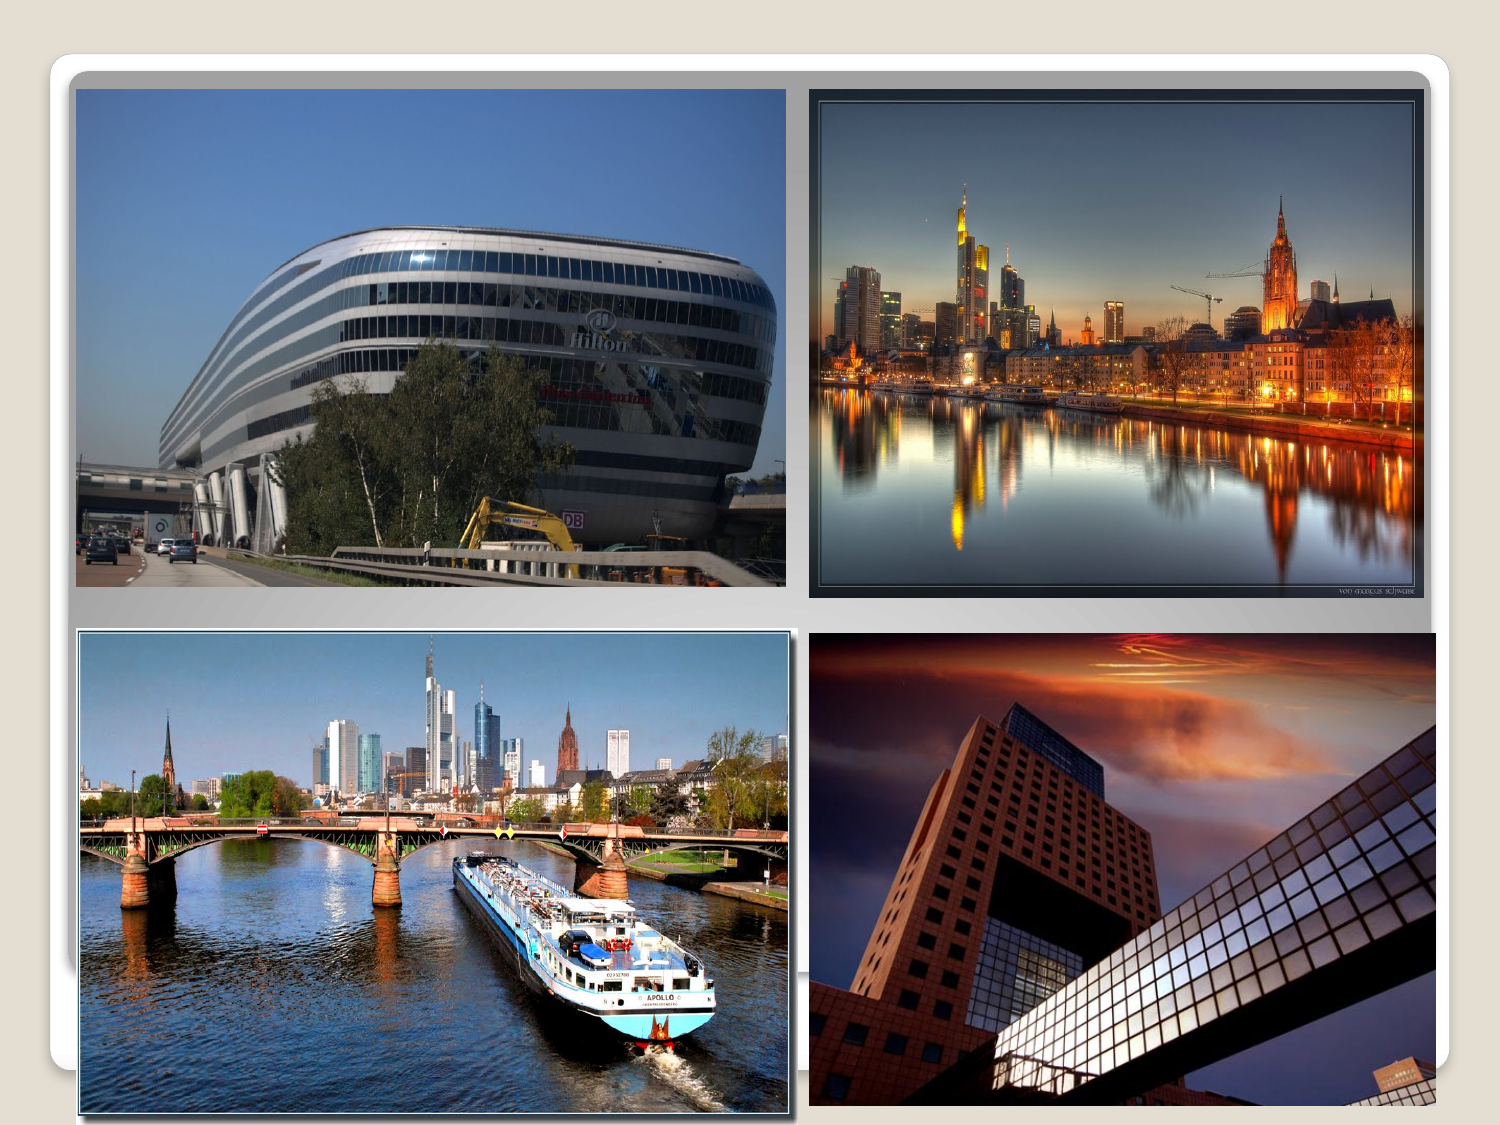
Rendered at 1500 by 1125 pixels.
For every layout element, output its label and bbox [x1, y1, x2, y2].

picture [808, 89, 1424, 599]
picture [808, 633, 1436, 1107]
picture [76, 89, 786, 587]
picture [76, 628, 798, 1125]
